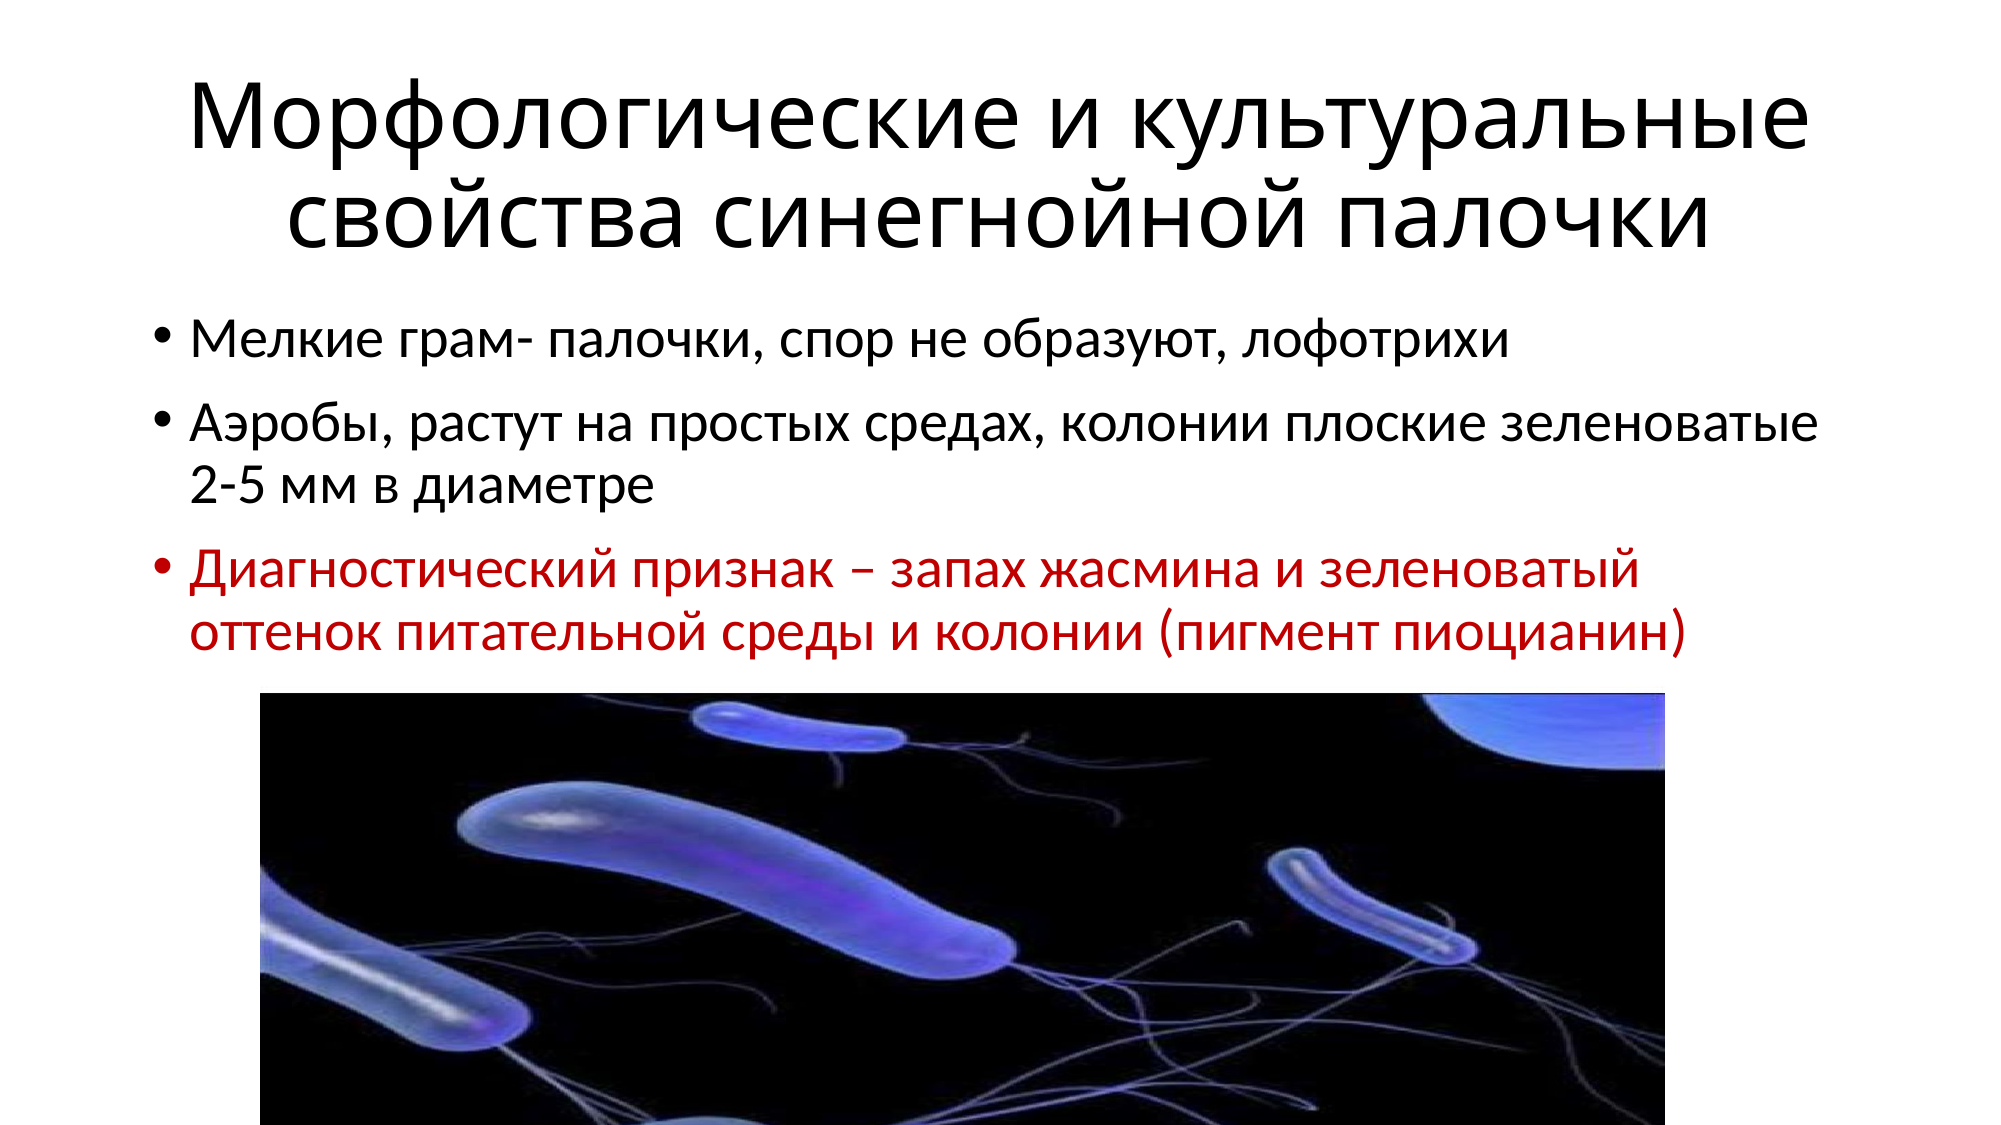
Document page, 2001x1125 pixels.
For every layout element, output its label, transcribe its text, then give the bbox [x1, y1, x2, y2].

list Мелкие грам- палочки, спор не образуют, лофотрихи Аэробы, растут на простых средах, колонии плоские зеленоватые 2-5 мм в диаметре Диагностический признак – запах жасмина и зеленоватый оттенок питательной среды и колонии (пигмент пиоцианин) [137, 299, 1863, 1014]
picture [259, 686, 1665, 1125]
title Морфологические и культуральные свойства синегнойной палочки [137, 59, 1863, 278]
